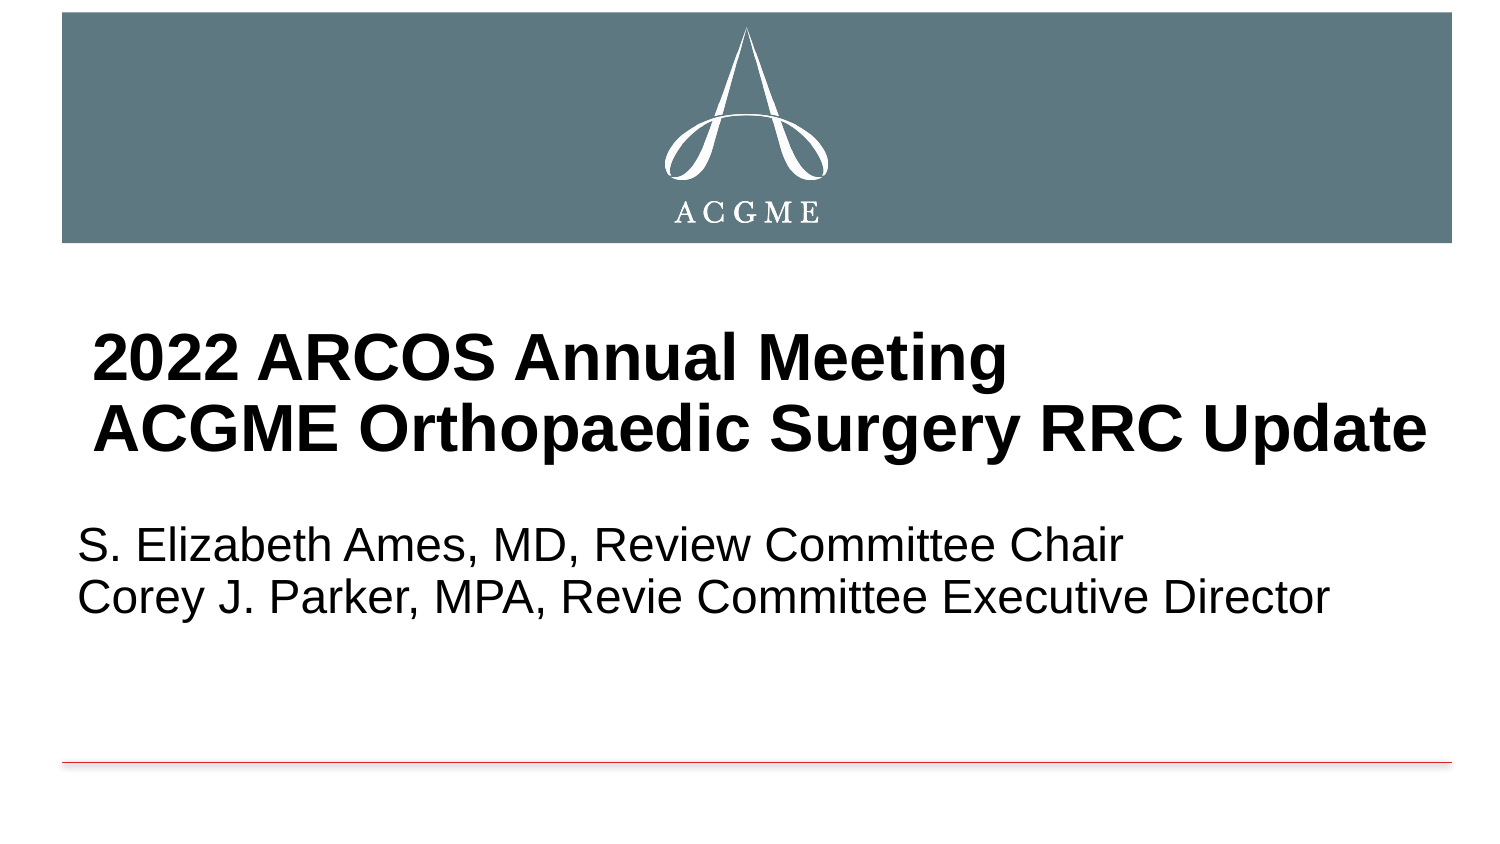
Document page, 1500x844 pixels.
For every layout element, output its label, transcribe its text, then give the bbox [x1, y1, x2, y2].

picture [665, 27, 828, 223]
title 2022 ARCOS Annual Meeting ACGME Orthopaedic Surgery RRC Update [77, 223, 1467, 474]
subtitle S. Elizabeth Ames, MD, Review Committee Chair Corey J. Parker, MPA, Revie Committee Executive Director [62, 512, 1349, 635]
